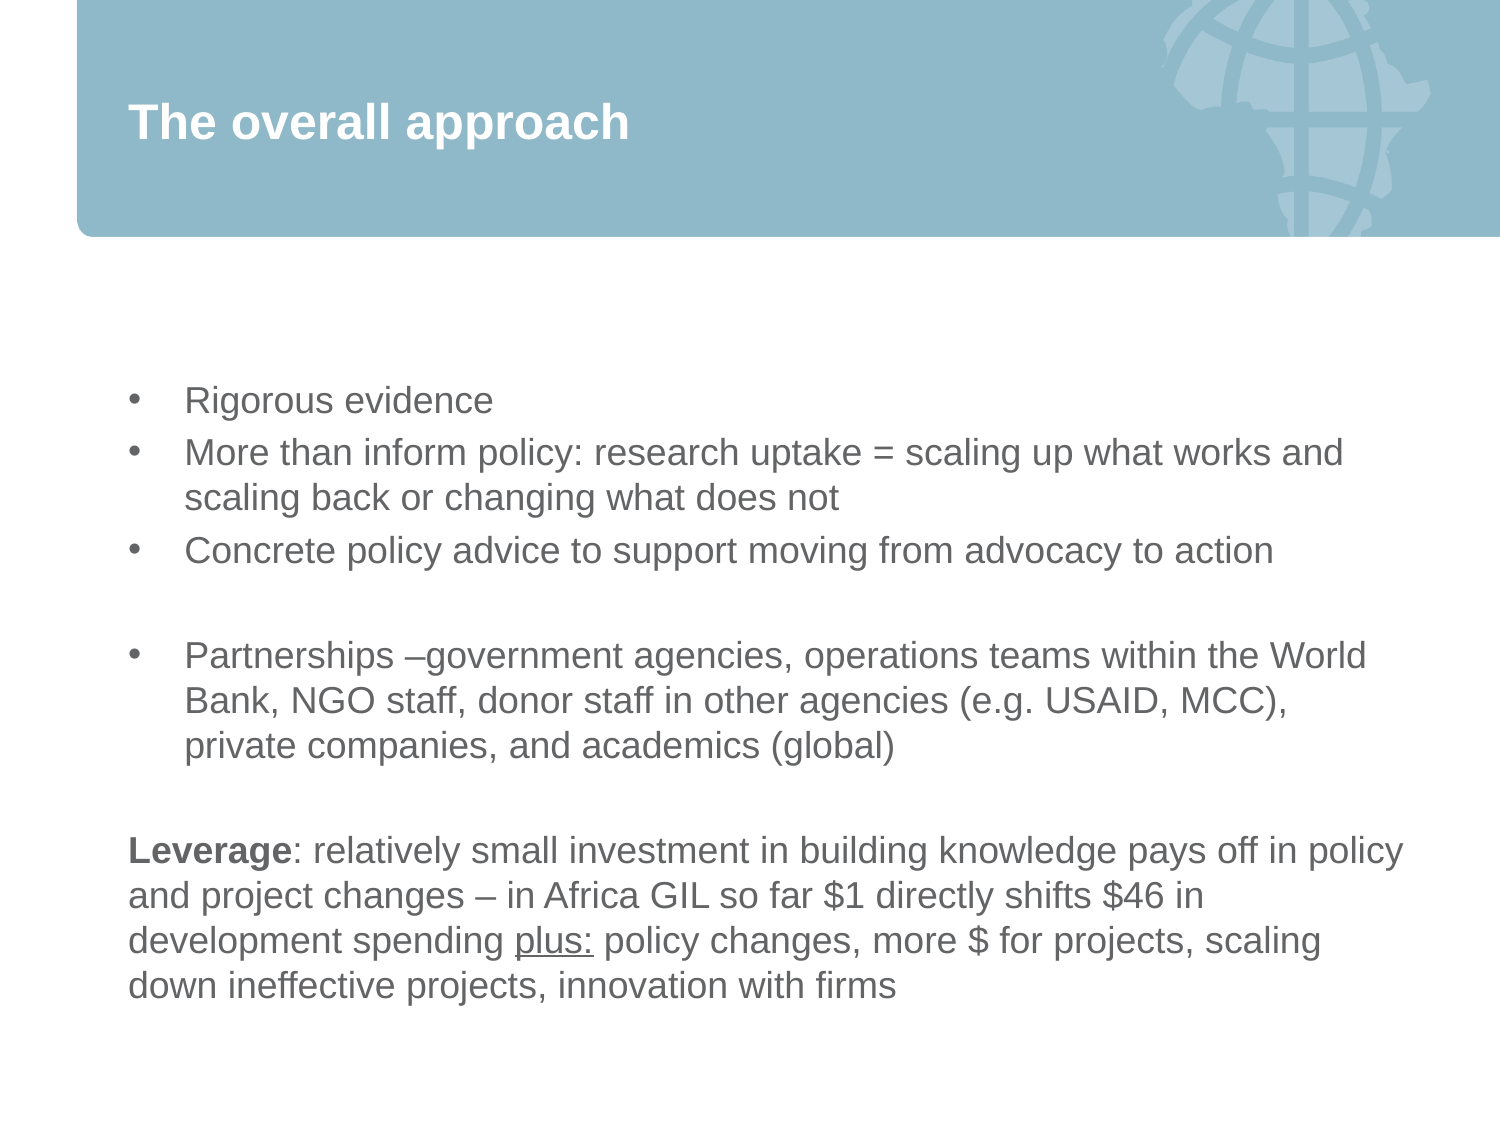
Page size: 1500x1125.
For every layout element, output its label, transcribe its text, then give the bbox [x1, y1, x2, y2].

title The overall approach [113, 25, 1425, 214]
list Rigorous evidence More than inform policy: research uptake = scaling up what works and scaling back or changing what does not Concrete policy advice to support moving from advocacy to action Partnerships –government agencies, operations teams within the World Bank, NGO staff, donor staff in other agencies (e.g. USAID, MCC), private companies, and academics (global) Leverage: relatively small investment in building knowledge pays off in policy and project changes – in Africa GIL so far $1 directly shifts $46 in development spending plus: policy changes, more $ for projects, scaling down ineffective projects, innovation with firms [113, 368, 1425, 1034]
picture [0, 0, 1500, 1125]
